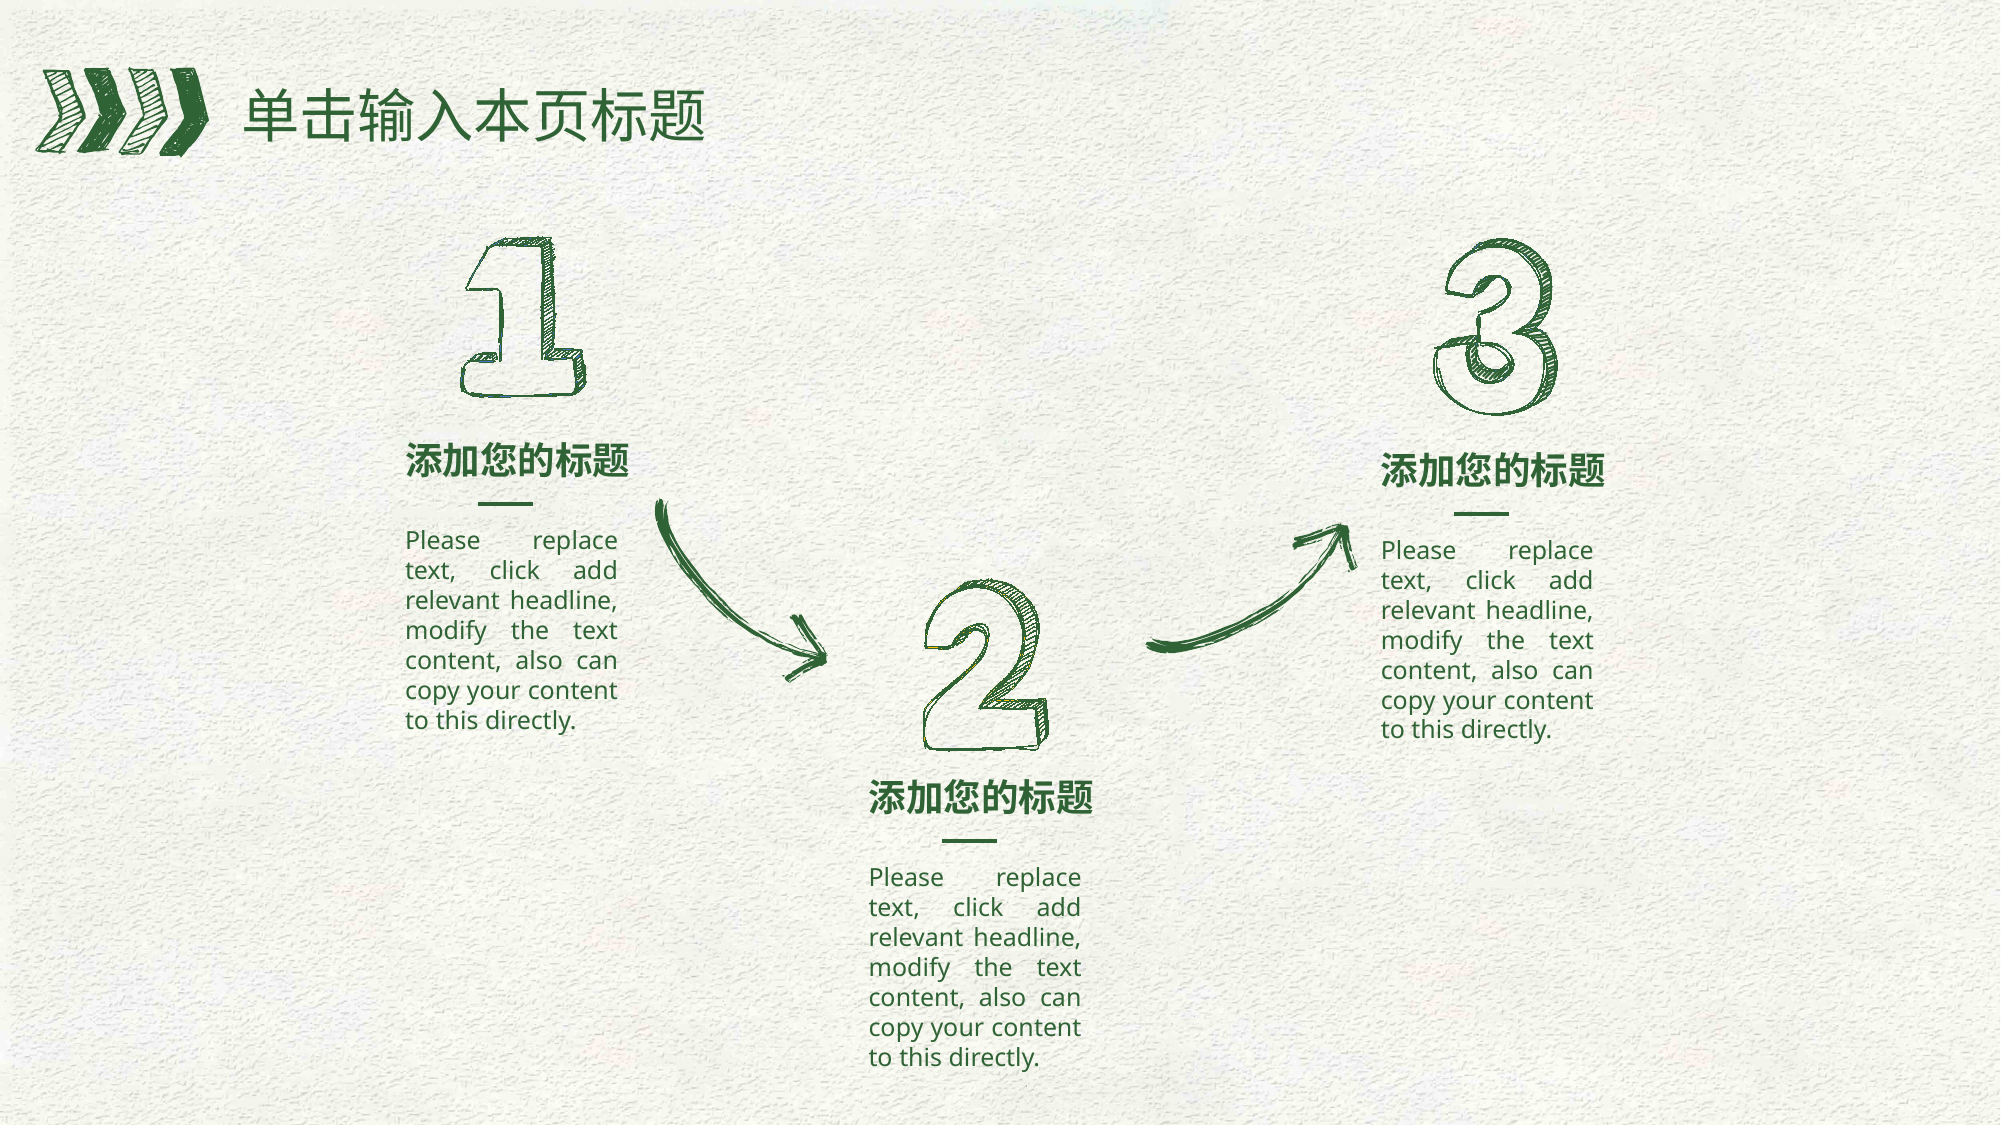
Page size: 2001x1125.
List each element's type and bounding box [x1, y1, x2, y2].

text_box [853, 766, 1119, 1112]
text_box [1366, 439, 1631, 785]
picture [0, 0, 2001, 1125]
text_box [460, 236, 1558, 751]
text_box [390, 429, 655, 775]
text_box [35, 66, 725, 159]
